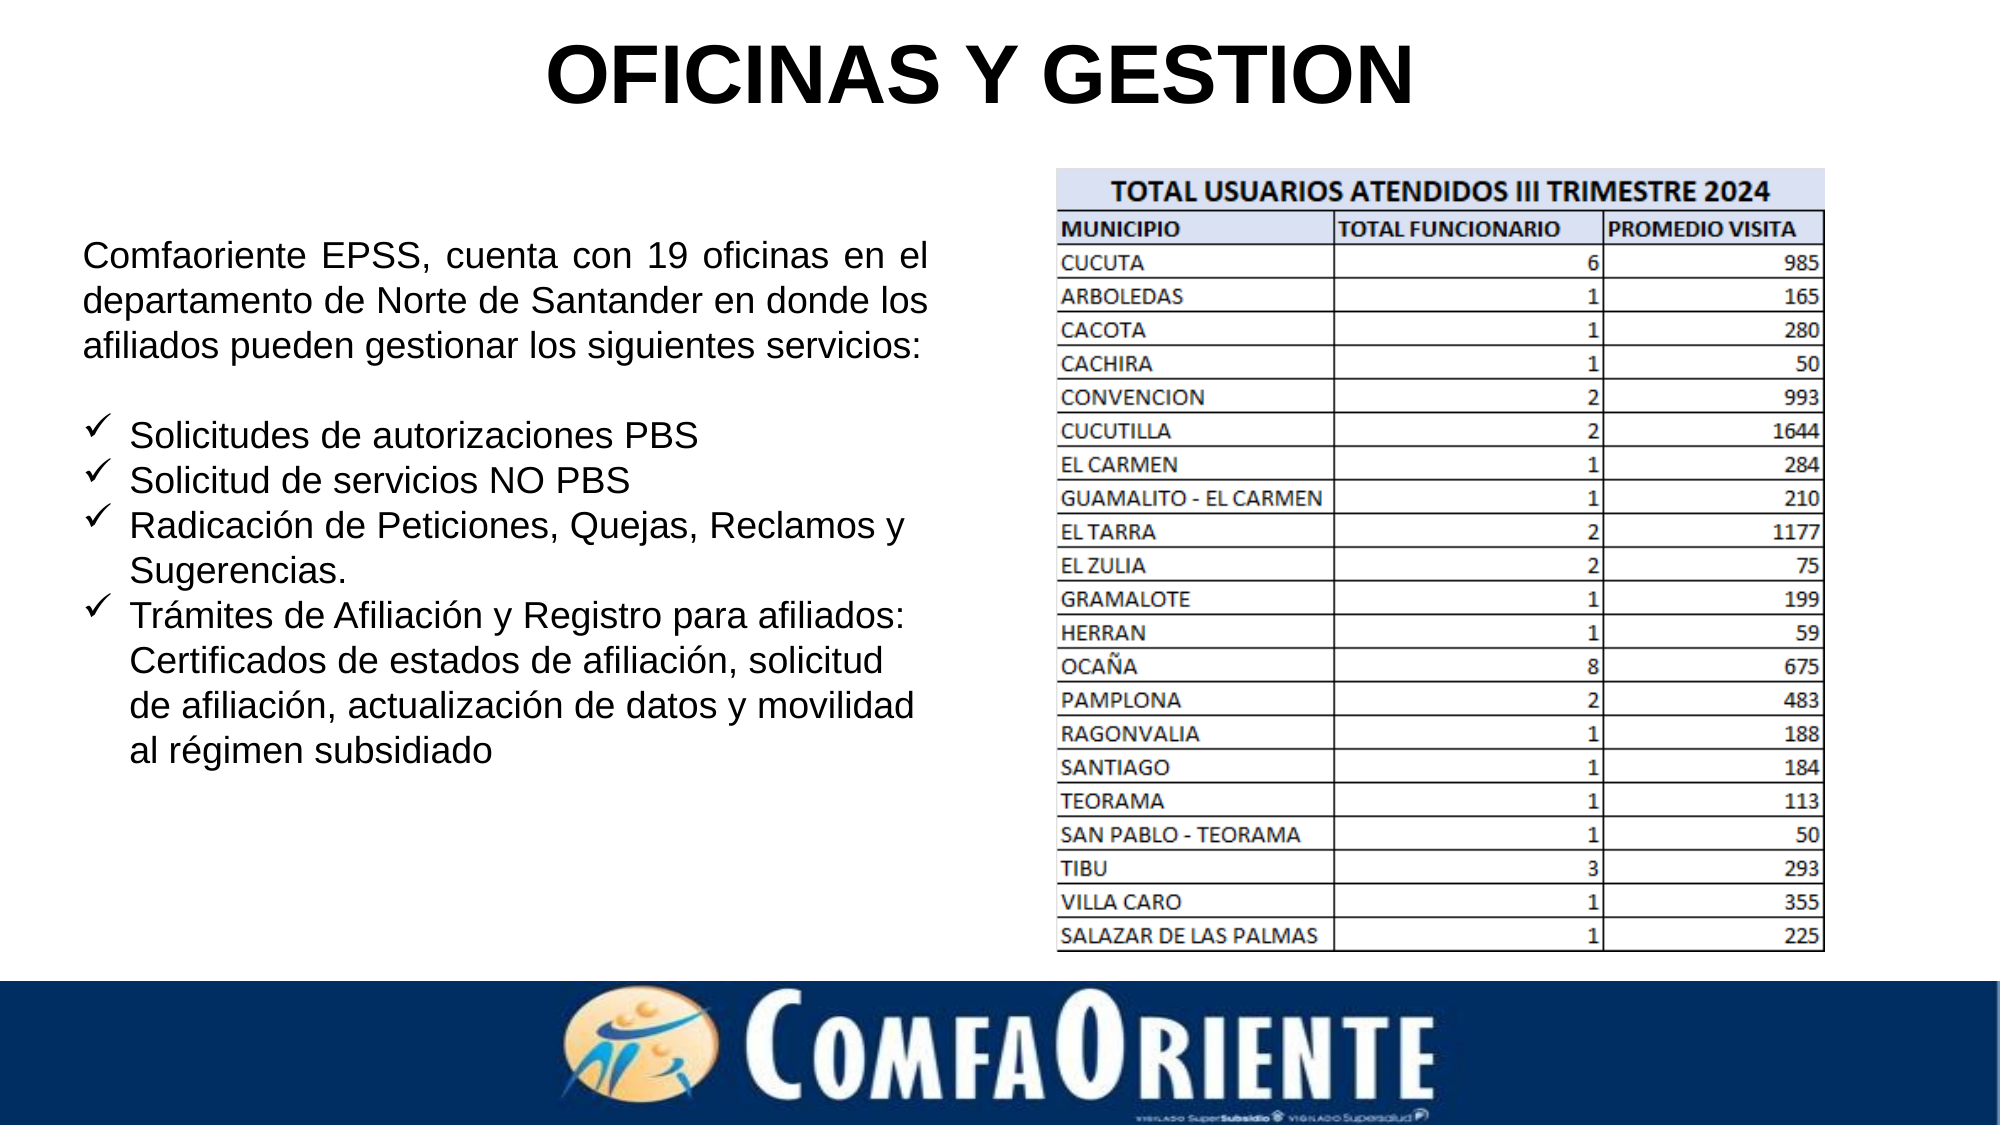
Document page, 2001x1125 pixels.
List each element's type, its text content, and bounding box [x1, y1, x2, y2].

text_box OFICINAS Y GESTION [530, 12, 1470, 128]
picture [1056, 167, 1826, 952]
text_box Comfaoriente EPSS, cuenta con 19 oficinas en el departamento de Norte de Santander en donde los afiliados pueden gestionar los siguientes servicios: Solicitudes de autorizaciones PBS Solicitud de servicios NO PBS Radicación de Peticiones, Quejas, Reclamos y Sugerencias. Trámites de Afiliación y Registro para afiliados: Certificados de estados de afiliación, solicitud de afiliación, actualización de datos y movilidad al régimen subsidiado [67, 223, 944, 779]
picture [0, 981, 2000, 1125]
